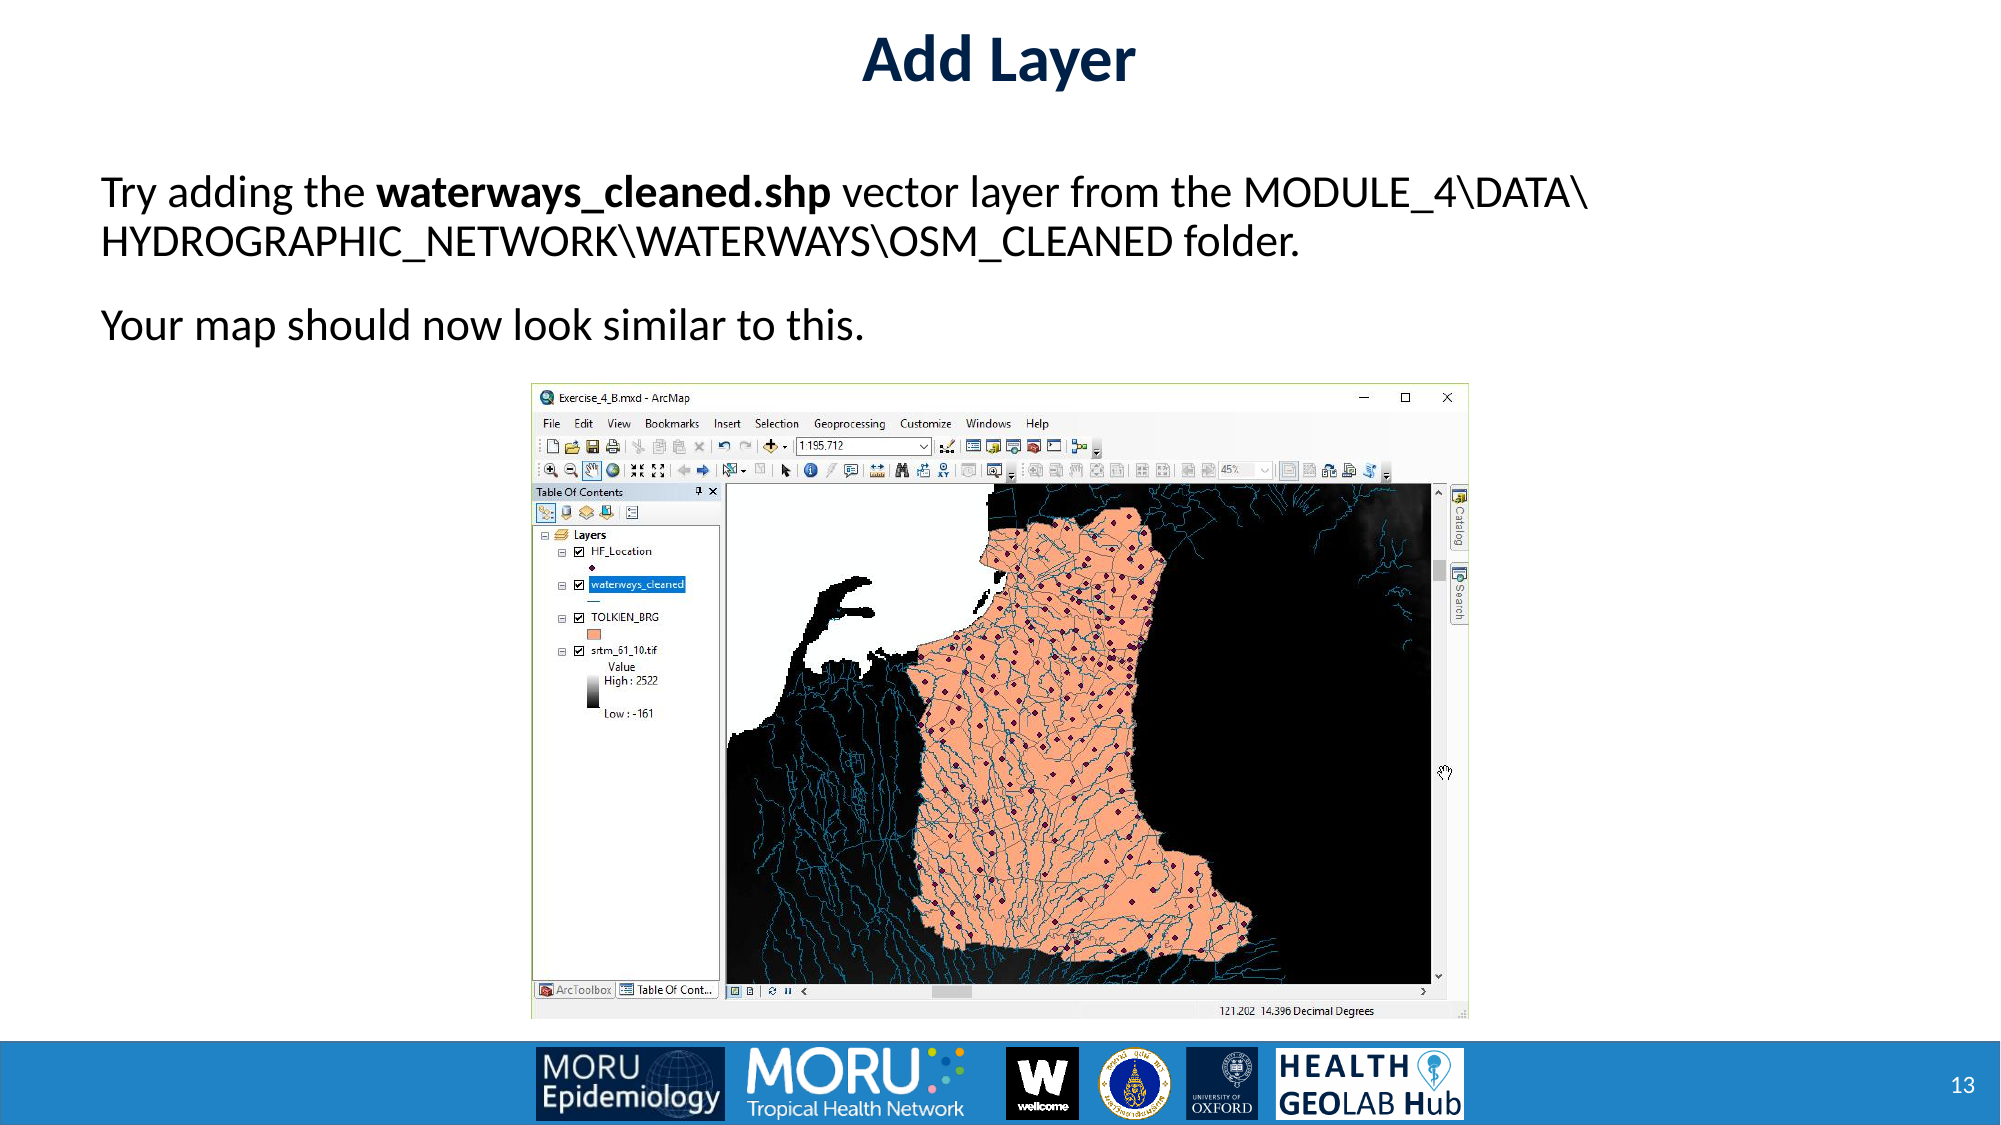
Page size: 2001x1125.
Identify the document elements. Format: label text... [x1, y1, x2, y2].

picture [1275, 1048, 1464, 1120]
picture [1098, 1047, 1171, 1120]
picture [531, 383, 1469, 1019]
text_box Try adding the waterways_cleaned.shp vector layer from the MODULE_4\DATA\HYDROGRAPHIC_NETWORK\WATERWAYS\OSM_CLEANED folder. [86, 160, 1916, 293]
picture [1186, 1047, 1258, 1120]
text_box Your map should now look similar to this. [86, 293, 1468, 362]
text_box Add Layer [0, 2, 2000, 117]
picture [747, 1047, 964, 1120]
picture [536, 1047, 725, 1121]
picture [1006, 1047, 1079, 1120]
